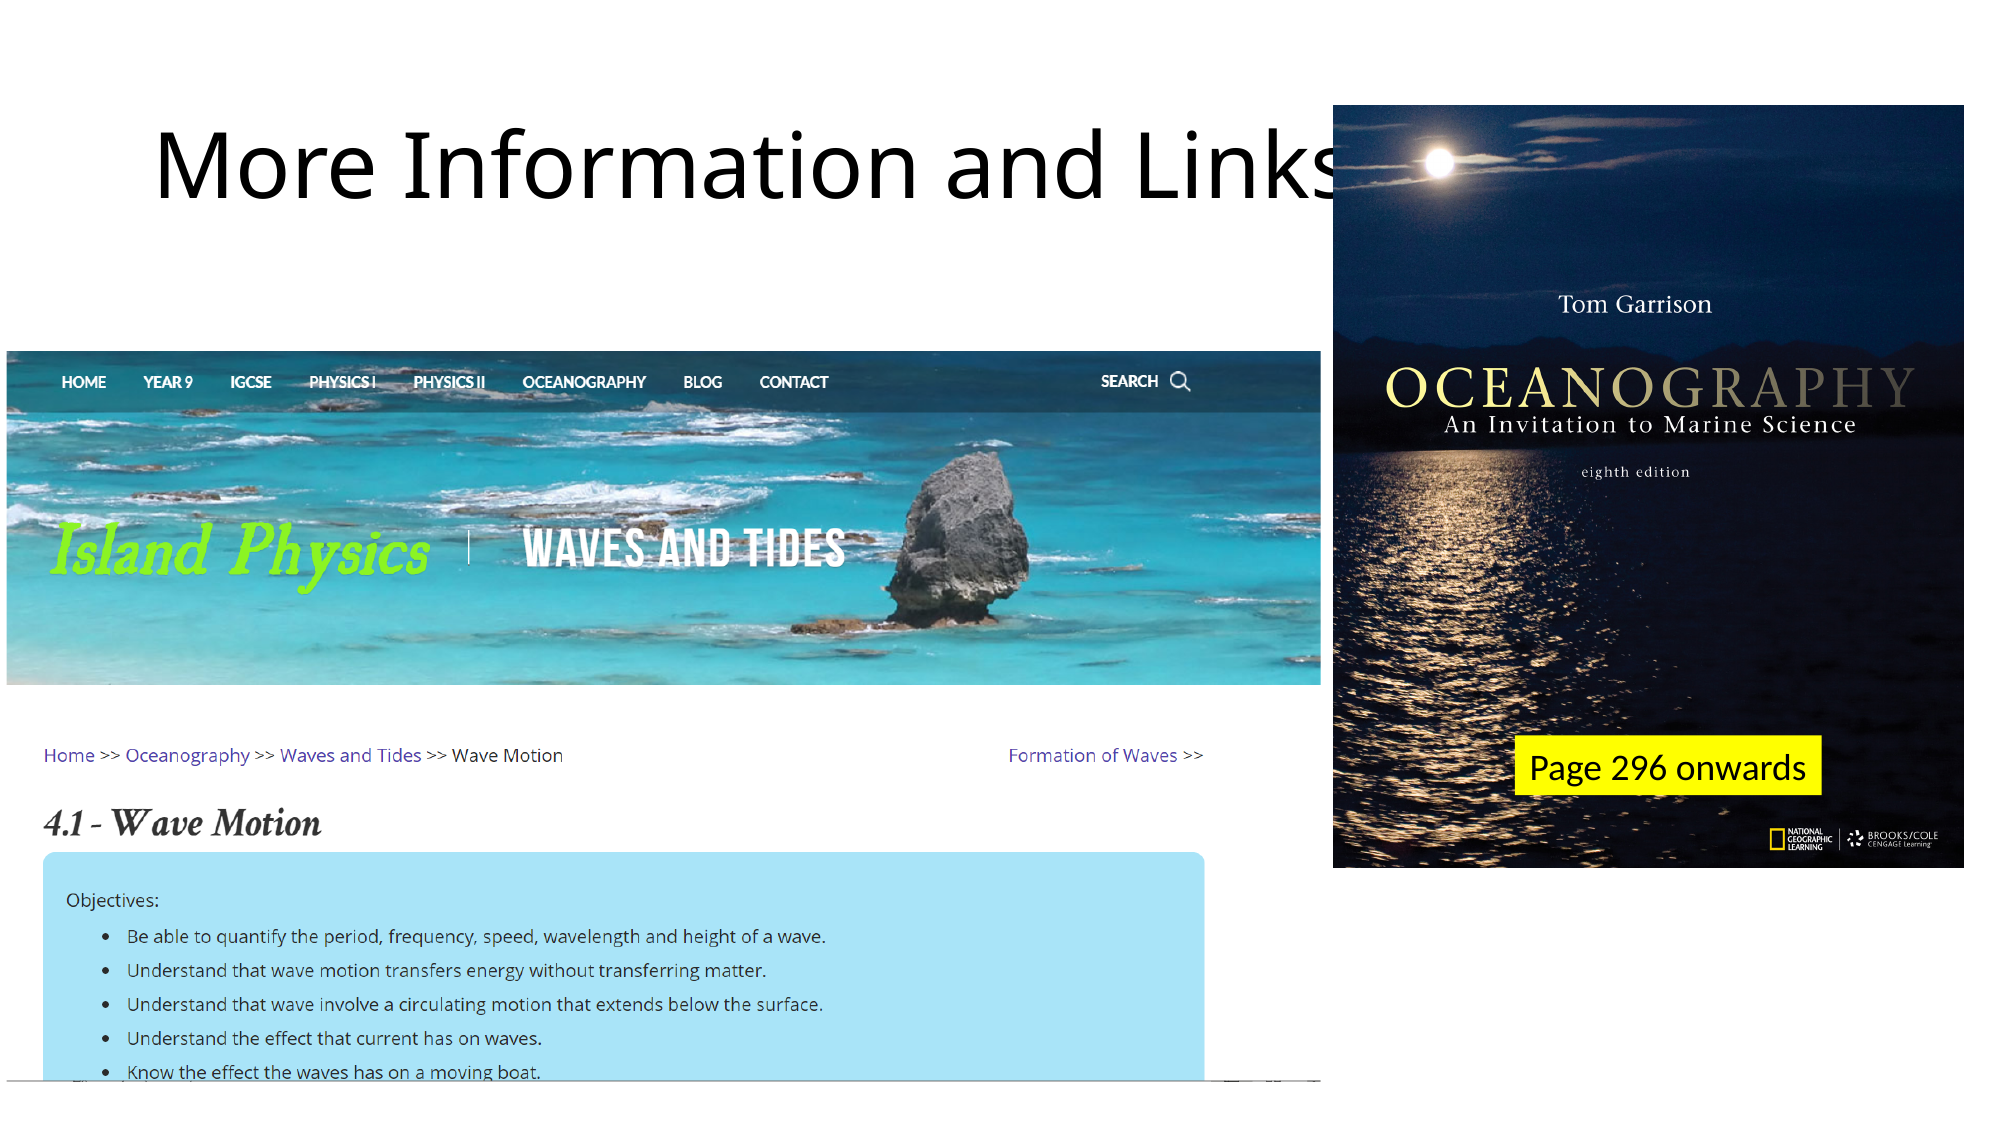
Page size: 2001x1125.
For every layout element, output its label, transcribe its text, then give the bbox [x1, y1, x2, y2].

picture [1333, 105, 1965, 868]
title More Information and Links [137, 59, 1863, 278]
picture [6, 351, 1321, 1082]
